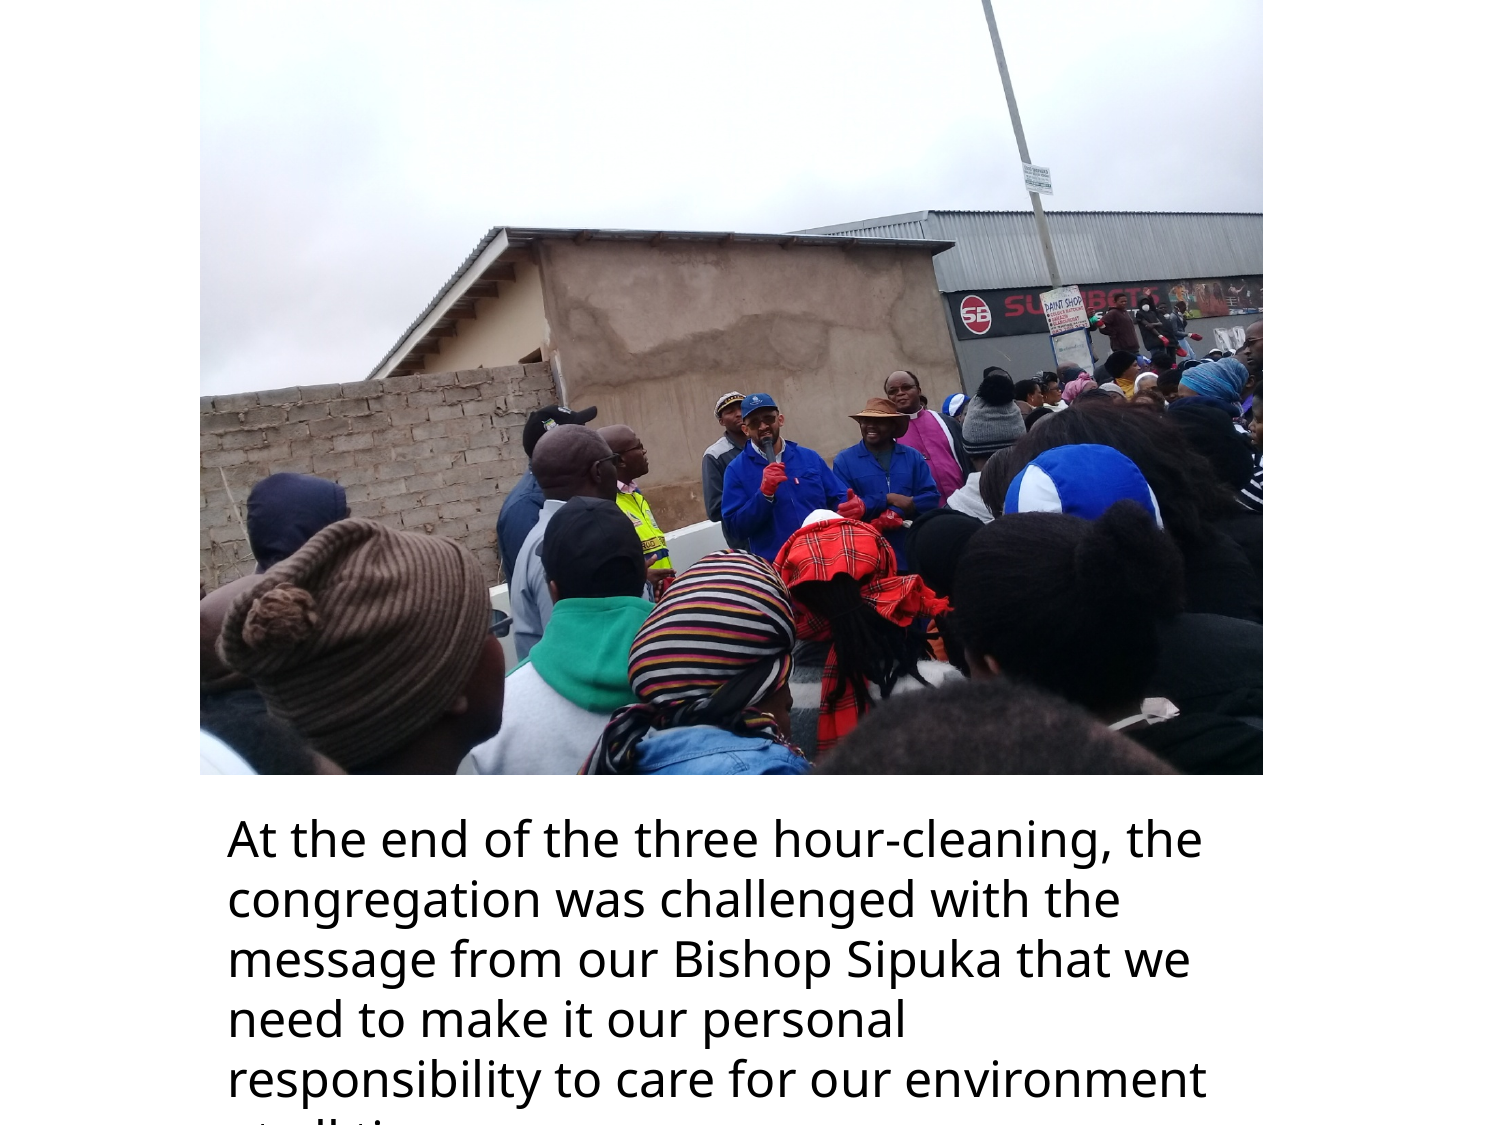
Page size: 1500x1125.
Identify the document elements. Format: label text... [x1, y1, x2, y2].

list At the end of the three hour-cleaning, the congregation was challenged with the message from our Bishop Sipuka that we need to make it our personal responsibility to care for our environment at all times. [212, 800, 1250, 1088]
picture [199, 0, 1263, 775]
